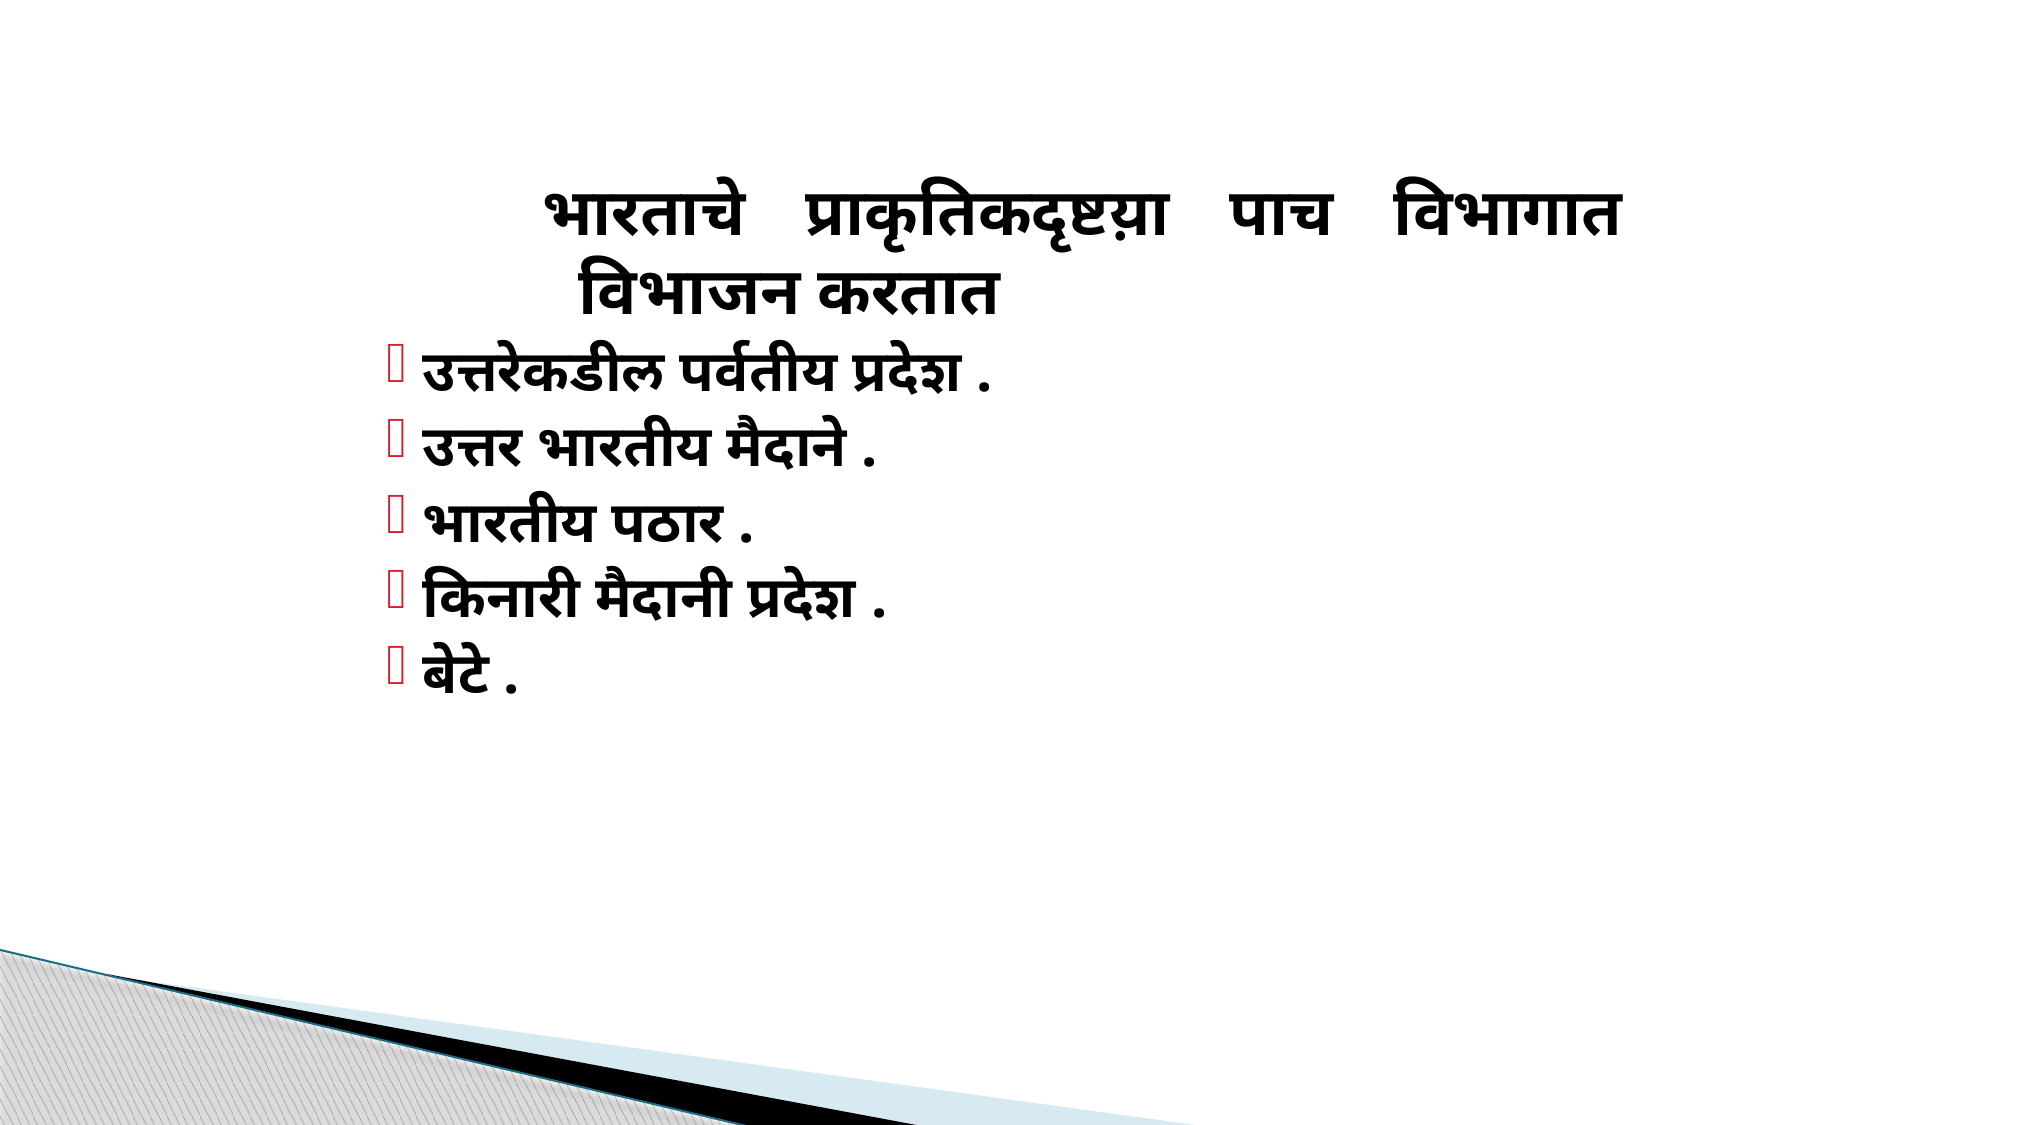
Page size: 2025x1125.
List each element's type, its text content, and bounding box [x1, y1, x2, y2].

list भारताचे प्राकृतिकदृष्टय़ा पाच विभागात विभाजन करतात उत्तरेकडील पर्वतीय प्रदेश . उत्तर भारतीय मैदाने . भारतीय पठार . किनारी मैदानी प्रदेश . बेटे . [270, 87, 1637, 713]
